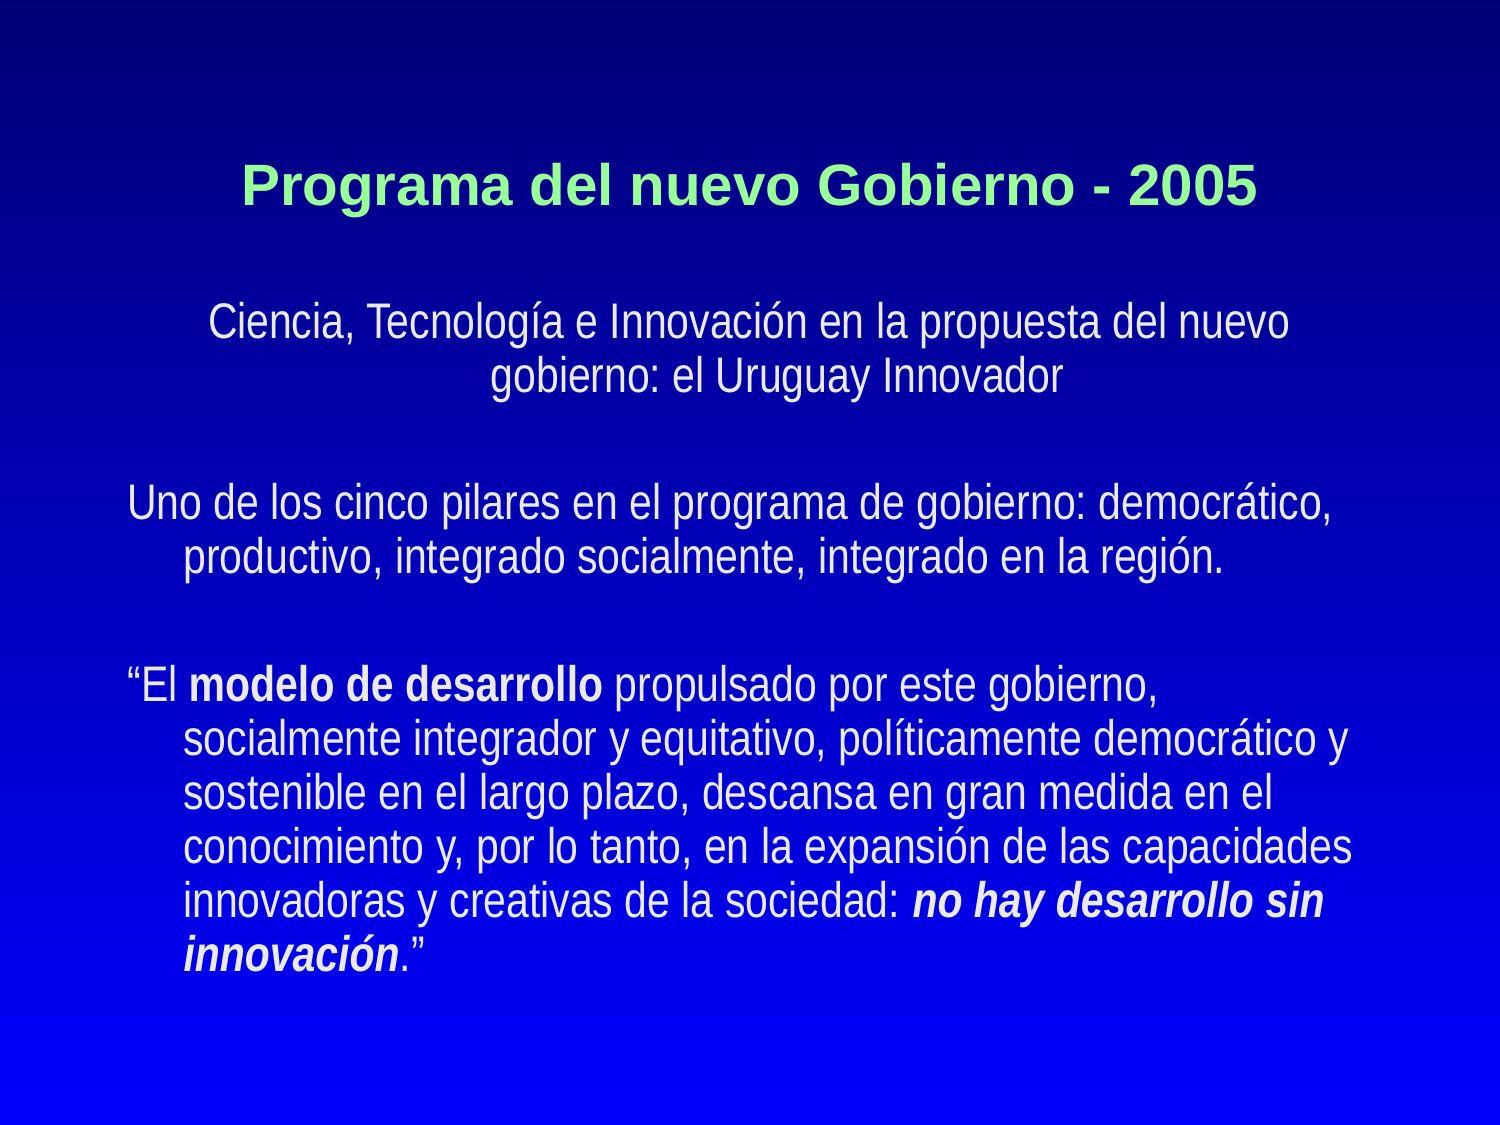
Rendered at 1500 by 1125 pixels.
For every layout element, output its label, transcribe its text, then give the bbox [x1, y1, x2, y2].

list Ciencia, Tecnología e Innovación en la propuesta del nuevo gobierno: el Uruguay Innovador Uno de los cinco pilares en el programa de gobierno: democrático, productivo, integrado socialmente, integrado en la región. “El modelo de desarrollo propulsado por este gobierno, socialmente integrador y equitativo, políticamente democrático y sostenible en el largo plazo, descansa en gran medida en el conocimiento y, por lo tanto, en la expansión de las capacidades innovadoras y creativas de la sociedad: no hay desarrollo sin innovación.” [111, 287, 1388, 1024]
title Programa del nuevo Gobierno - 2005 [112, 99, 1388, 226]
